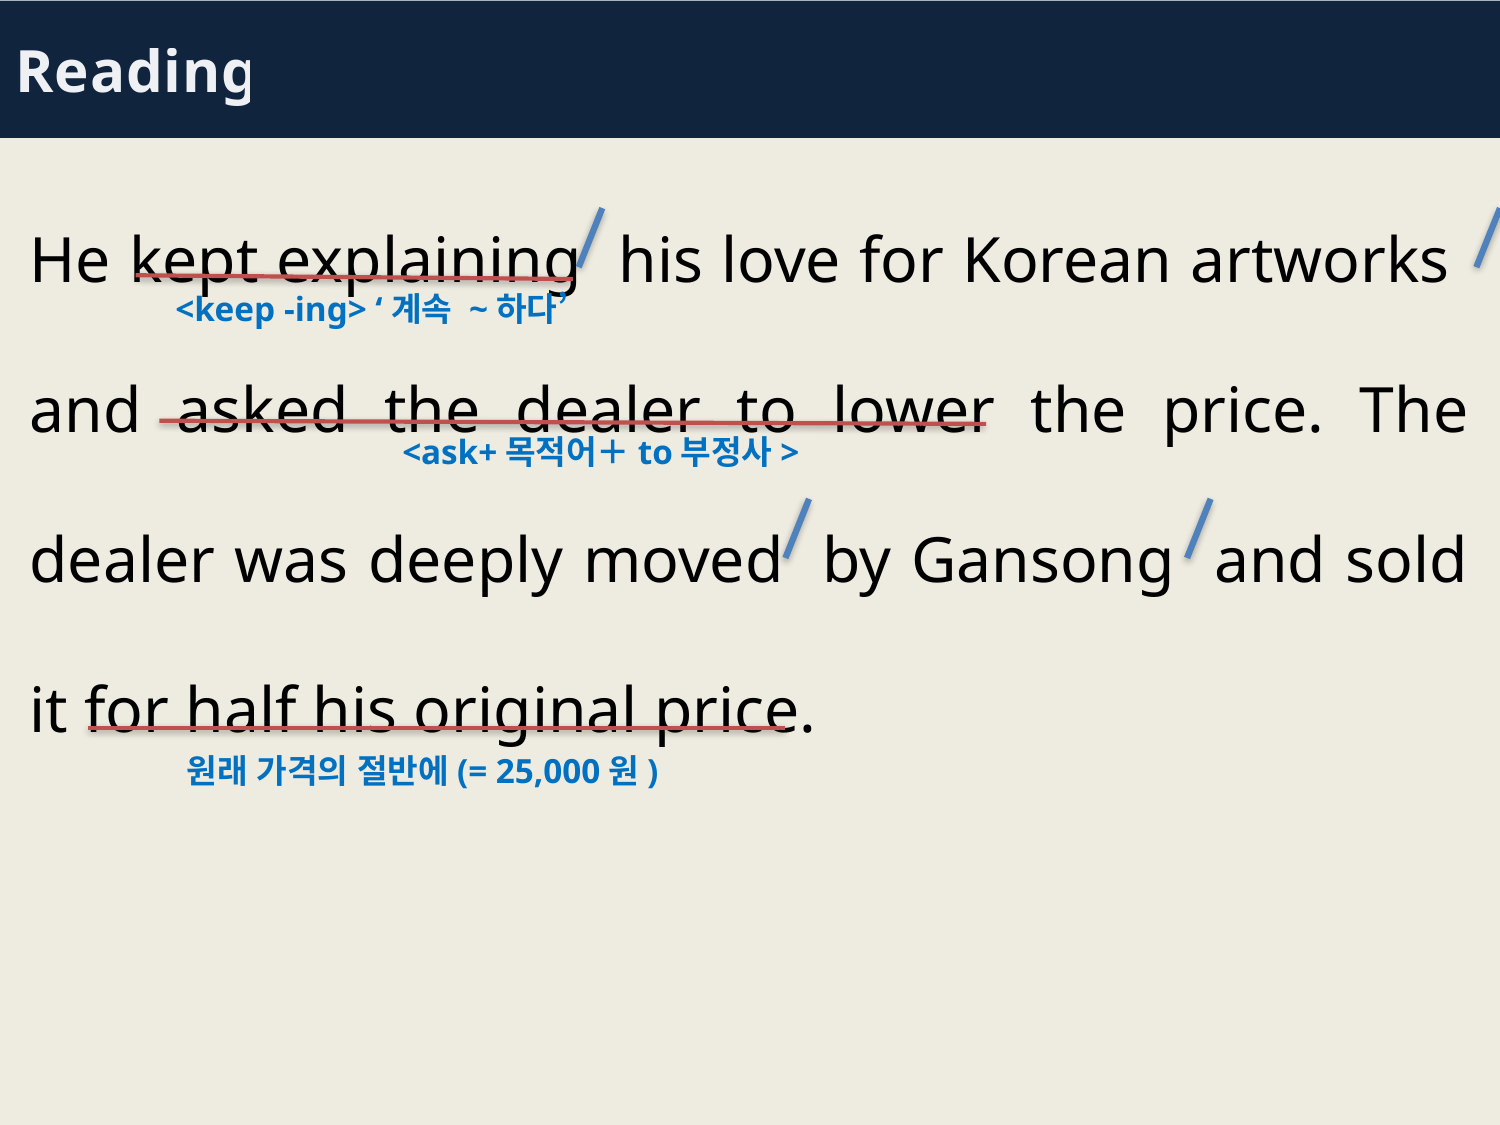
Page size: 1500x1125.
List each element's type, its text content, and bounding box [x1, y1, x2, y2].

text_box He kept explaining his love for Korean artworks and asked the dealer to lower the price. The dealer was deeply moved by Gansong and sold it for half his original price. [0, 140, 1500, 1125]
text_box 원래 가격의 절반에(= 25,000원) [171, 742, 702, 798]
text_box <ask+목적어＋to부정사> [387, 433, 573, 479]
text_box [578, 207, 1500, 559]
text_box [135, 275, 573, 280]
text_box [159, 420, 573, 425]
text_box Reading [0, 0, 1500, 140]
text_box <keep -ing> ‘계속 ~하다’ [160, 287, 573, 336]
